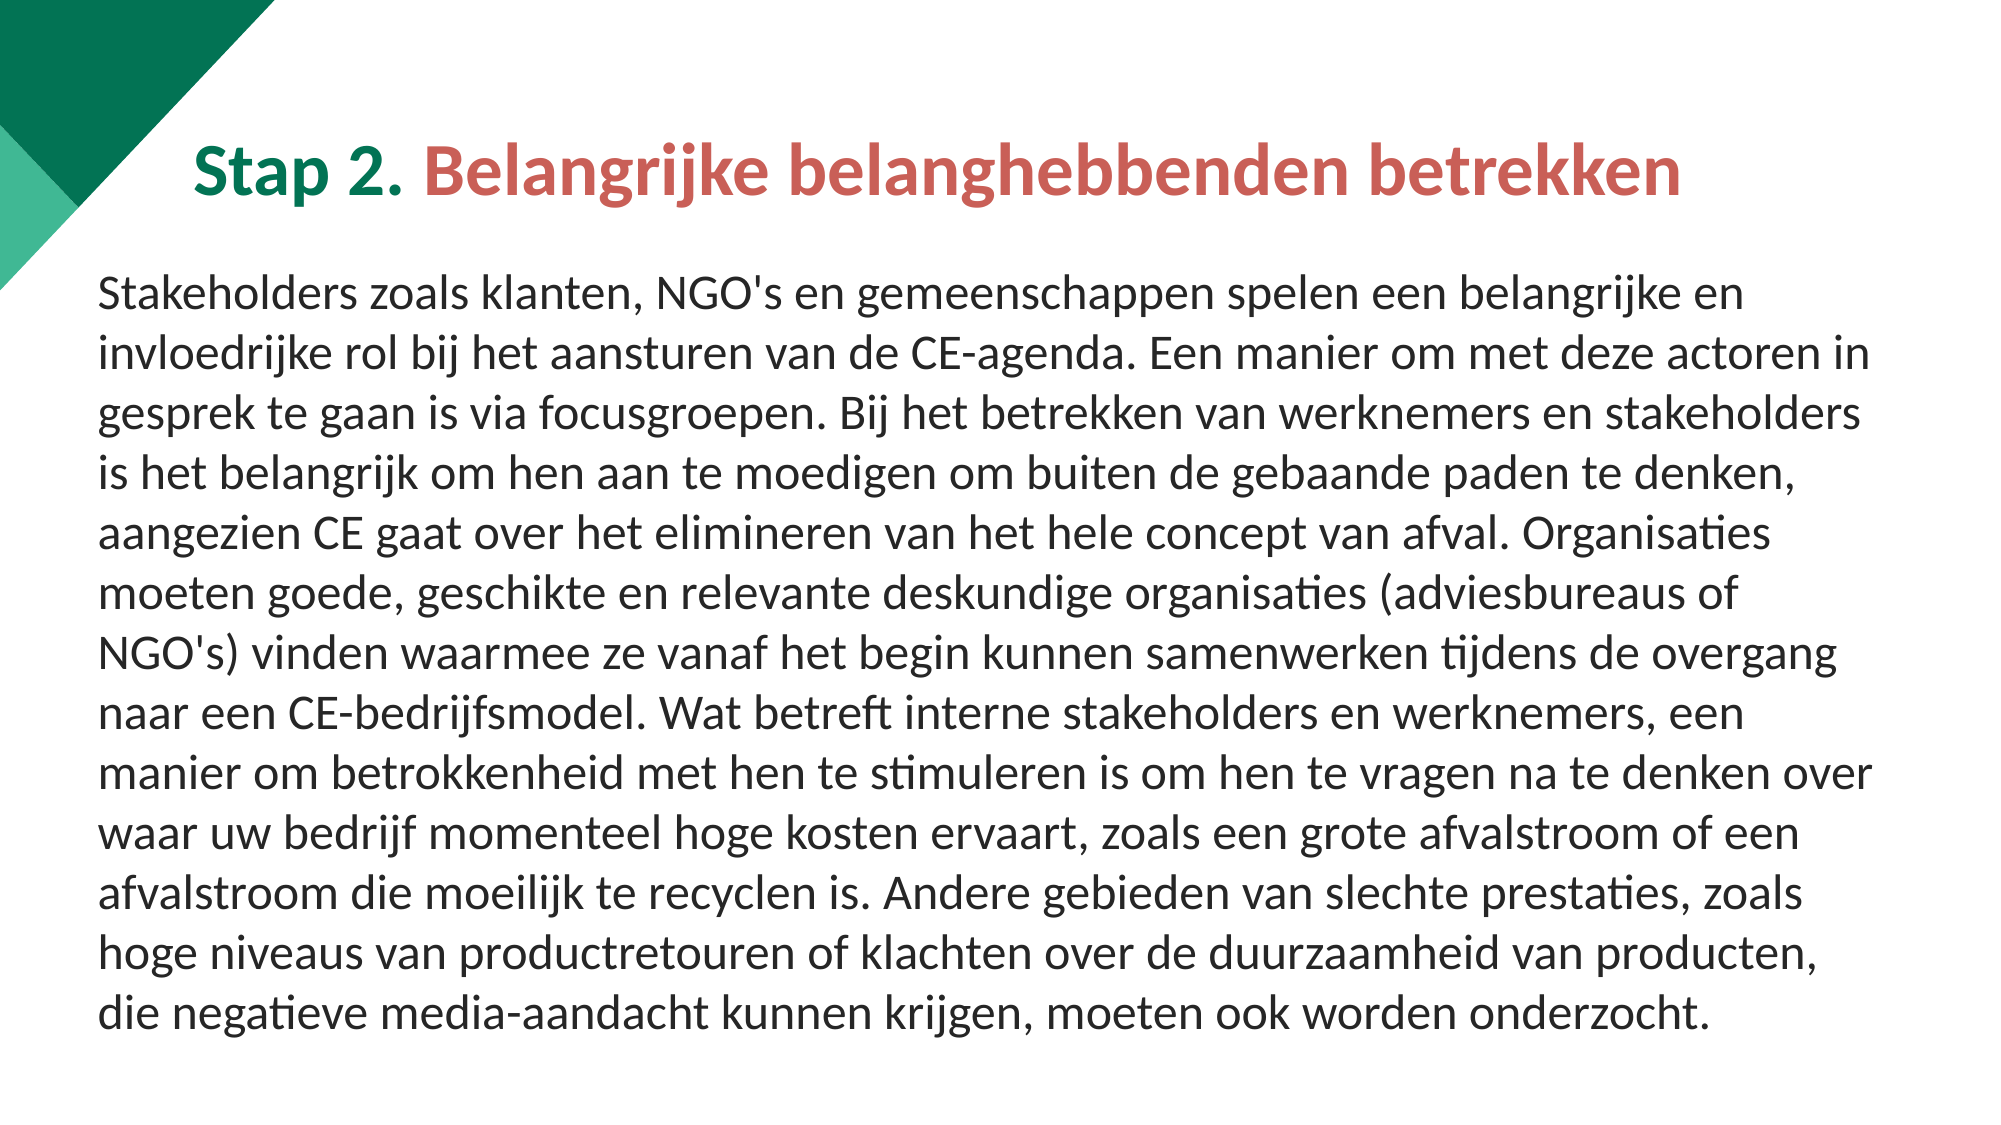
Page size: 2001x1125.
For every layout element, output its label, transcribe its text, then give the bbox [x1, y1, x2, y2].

list Stakeholders zoals klanten, NGO's en gemeenschappen spelen een belangrijke en invloedrijke rol bij het aansturen van de CE-agenda. Een manier om met deze actoren in gesprek te gaan is via focusgroepen. Bij het betrekken van werknemers en stakeholders is het belangrijk om hen aan te moedigen om buiten de gebaande paden te denken, aangezien CE gaat over het elimineren van het hele concept van afval. Organisaties moeten goede, geschikte en relevante deskundige organisaties (adviesbureaus of NGO's) vinden waarmee ze vanaf het begin kunnen samenwerken tijdens de overgang naar een CE-bedrijfsmodel. Wat betreft interne stakeholders en werknemers, een manier om betrokkenheid met hen te stimuleren is om hen te vragen na te denken over waar uw bedrijf momenteel hoge kosten ervaart, zoals een grote afvalstroom of een afvalstroom die moeilijk te recyclen is. Andere gebieden van slechte prestaties, zoals hoge niveaus van productretouren of klachten over de duurzaamheid van producten, die negatieve media-aandacht kunnen krijgen, moeten ook worden onderzocht. [82, 252, 1904, 908]
list Stap 2. Belangrijke belanghebbenden betrekken [178, 123, 1918, 280]
